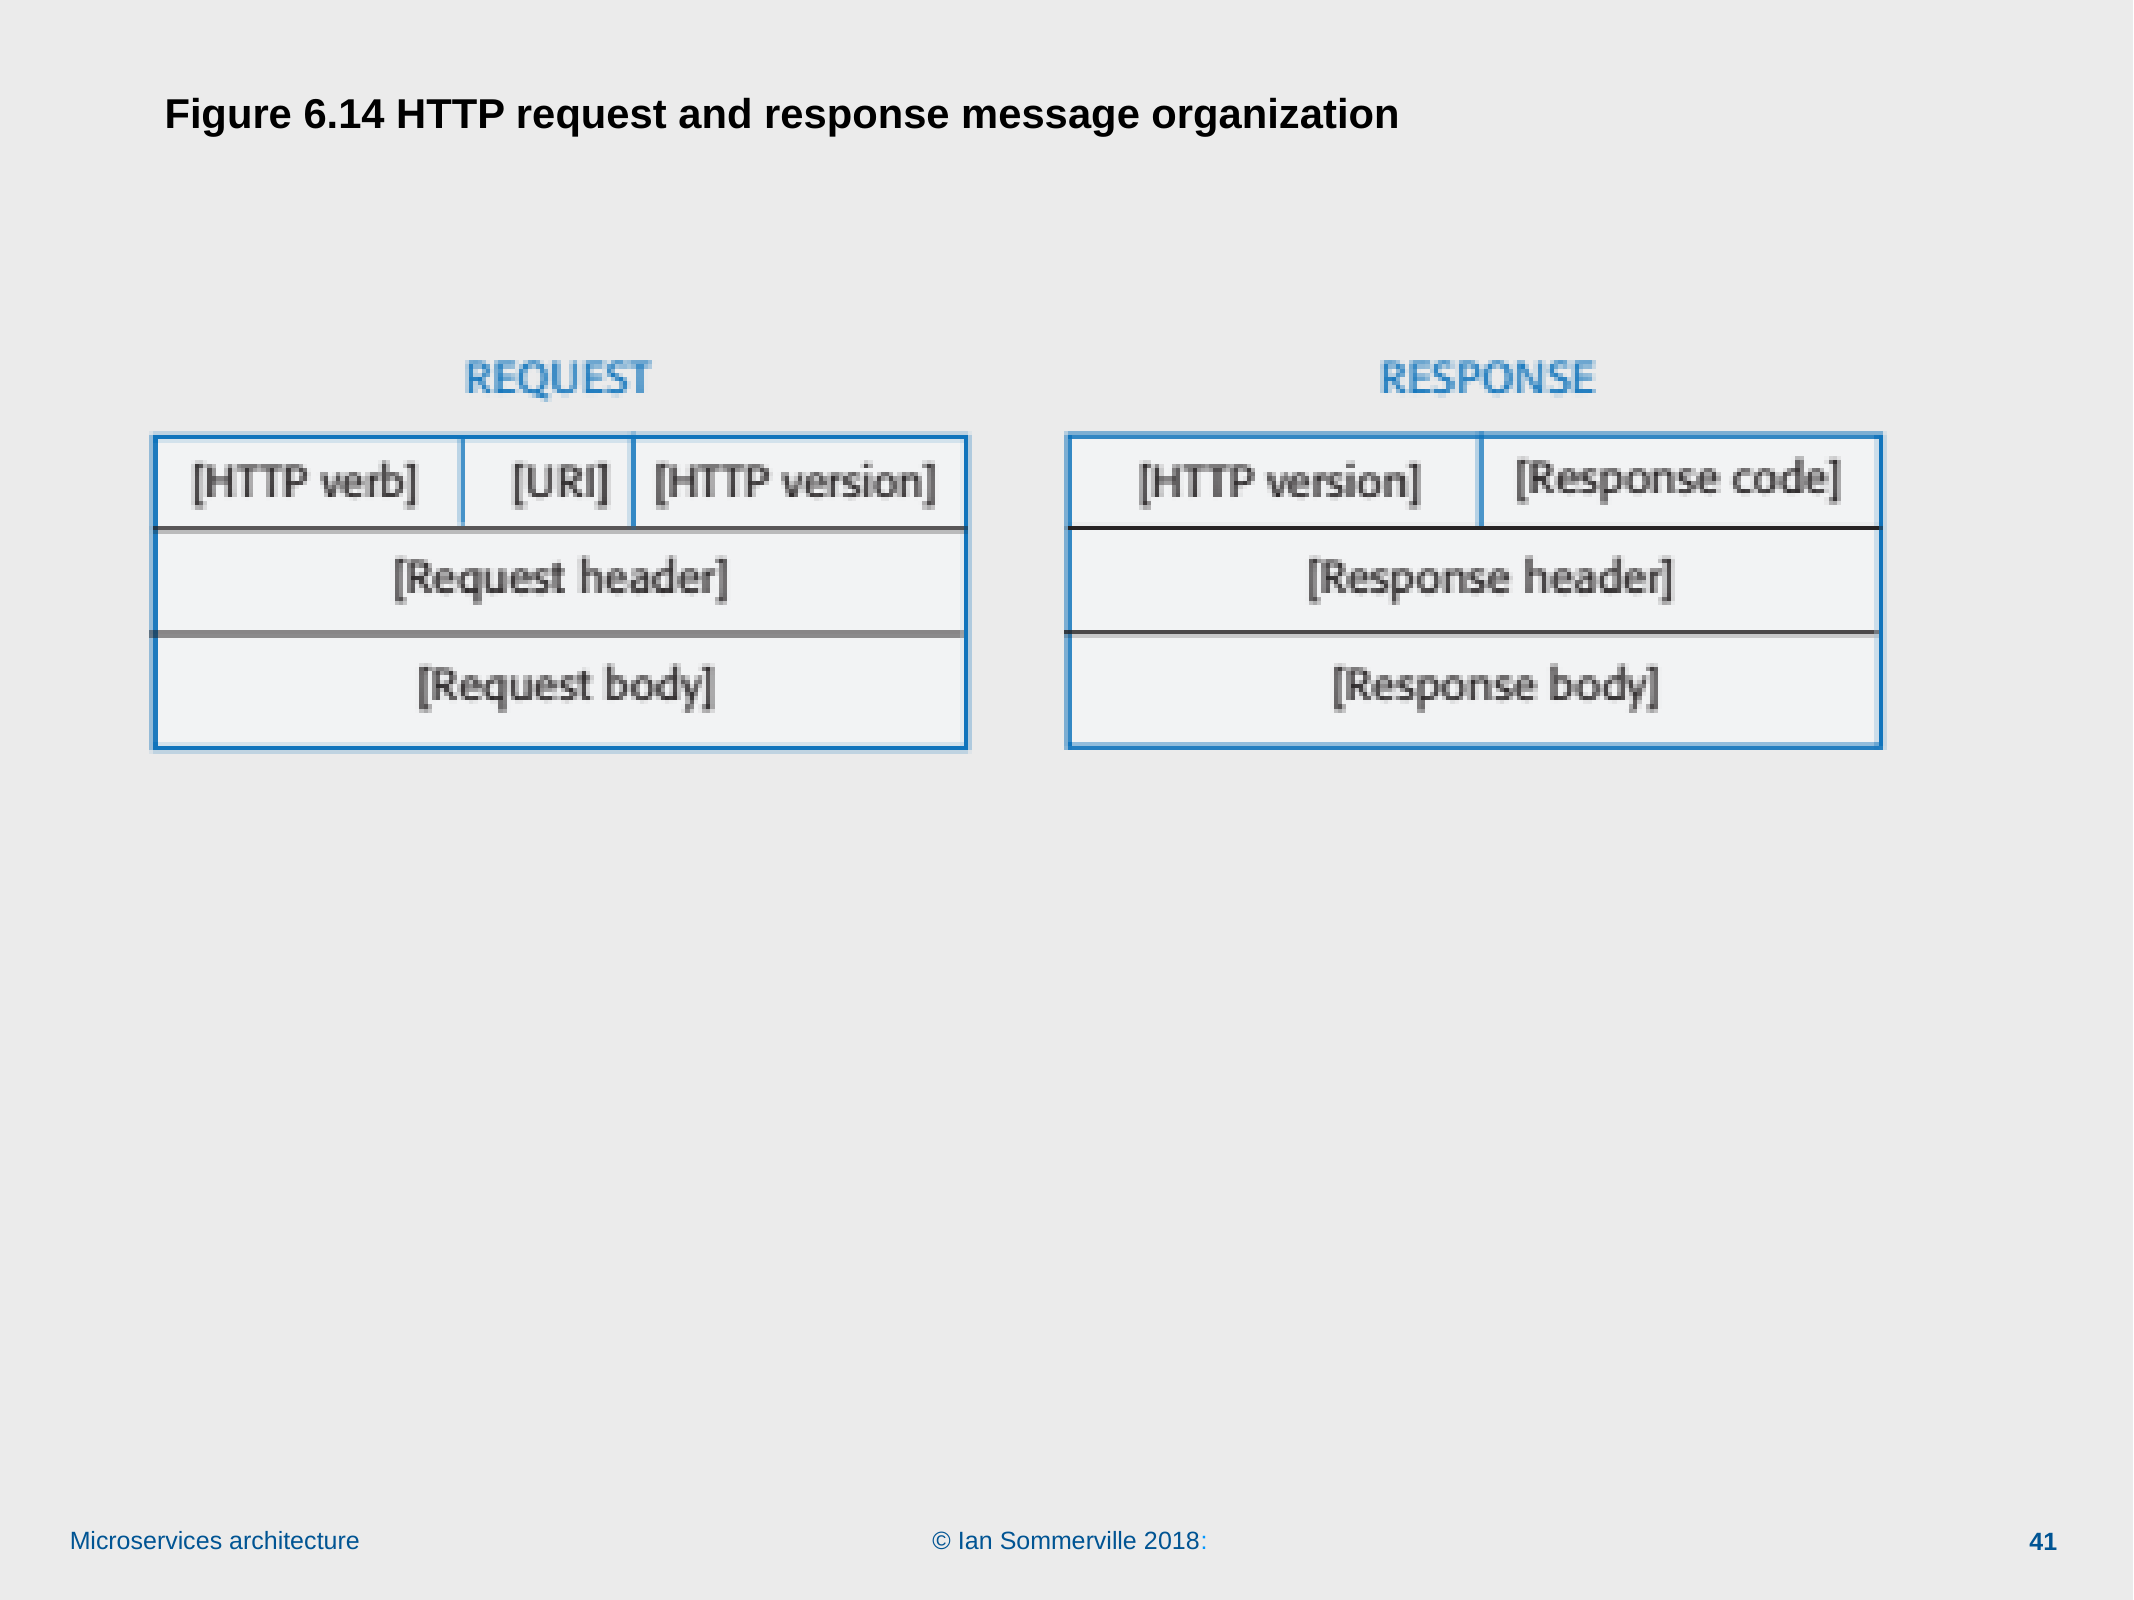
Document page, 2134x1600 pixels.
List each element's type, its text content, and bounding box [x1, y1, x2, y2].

title Figure 6.14 HTTP request and response message organization [155, 55, 1978, 169]
slide_number 41 [2018, 1516, 2067, 1563]
picture [0, 275, 2134, 837]
